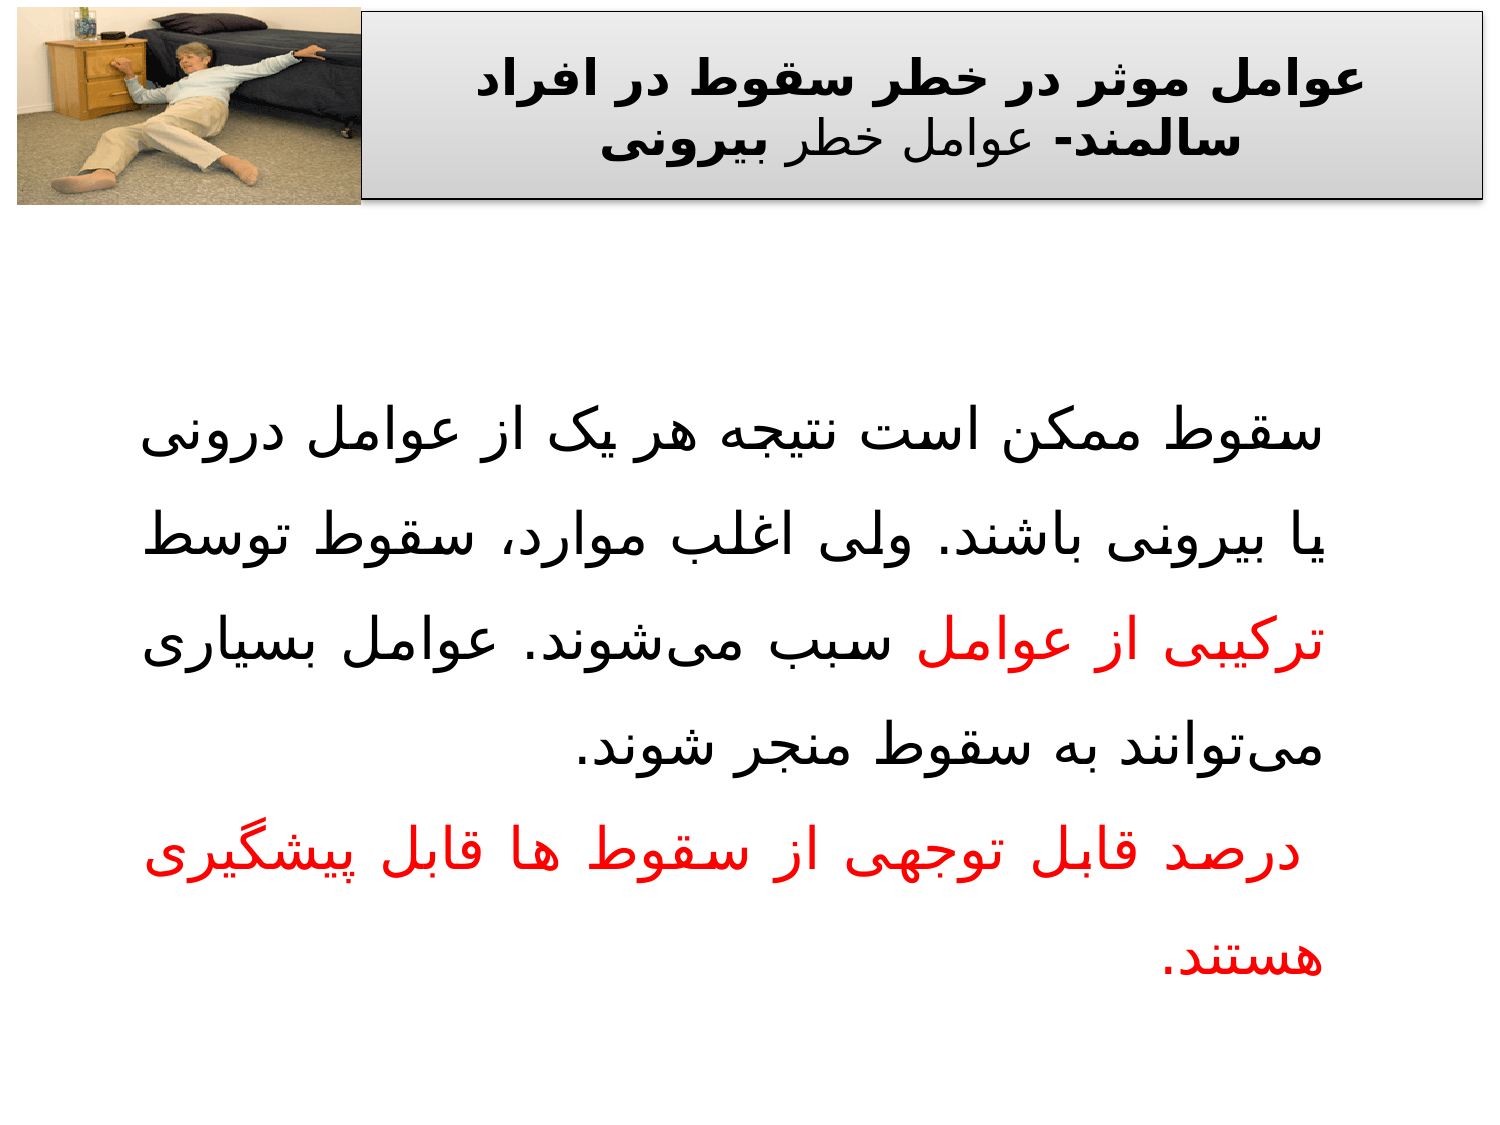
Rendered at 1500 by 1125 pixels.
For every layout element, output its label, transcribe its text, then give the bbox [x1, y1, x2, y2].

text_box سقوط ممکن است نتیجه هر یک از عوامل درونی یا بیرونی باشند. ولی اغلب موارد، سقوط توسط ترکیبی از عوامل سبب می‌شوند. عوامل بسیاری می‌توانند به سقوط منجر شوند. درصد قابل توجهی از سقوط ها قابل پیشگیری هستند. [123, 349, 1341, 994]
picture [17, 6, 362, 205]
title عوامل موثر در خطر سقوط در افراد سالمند- عوامل خطر بیرونی [365, 11, 1483, 200]
